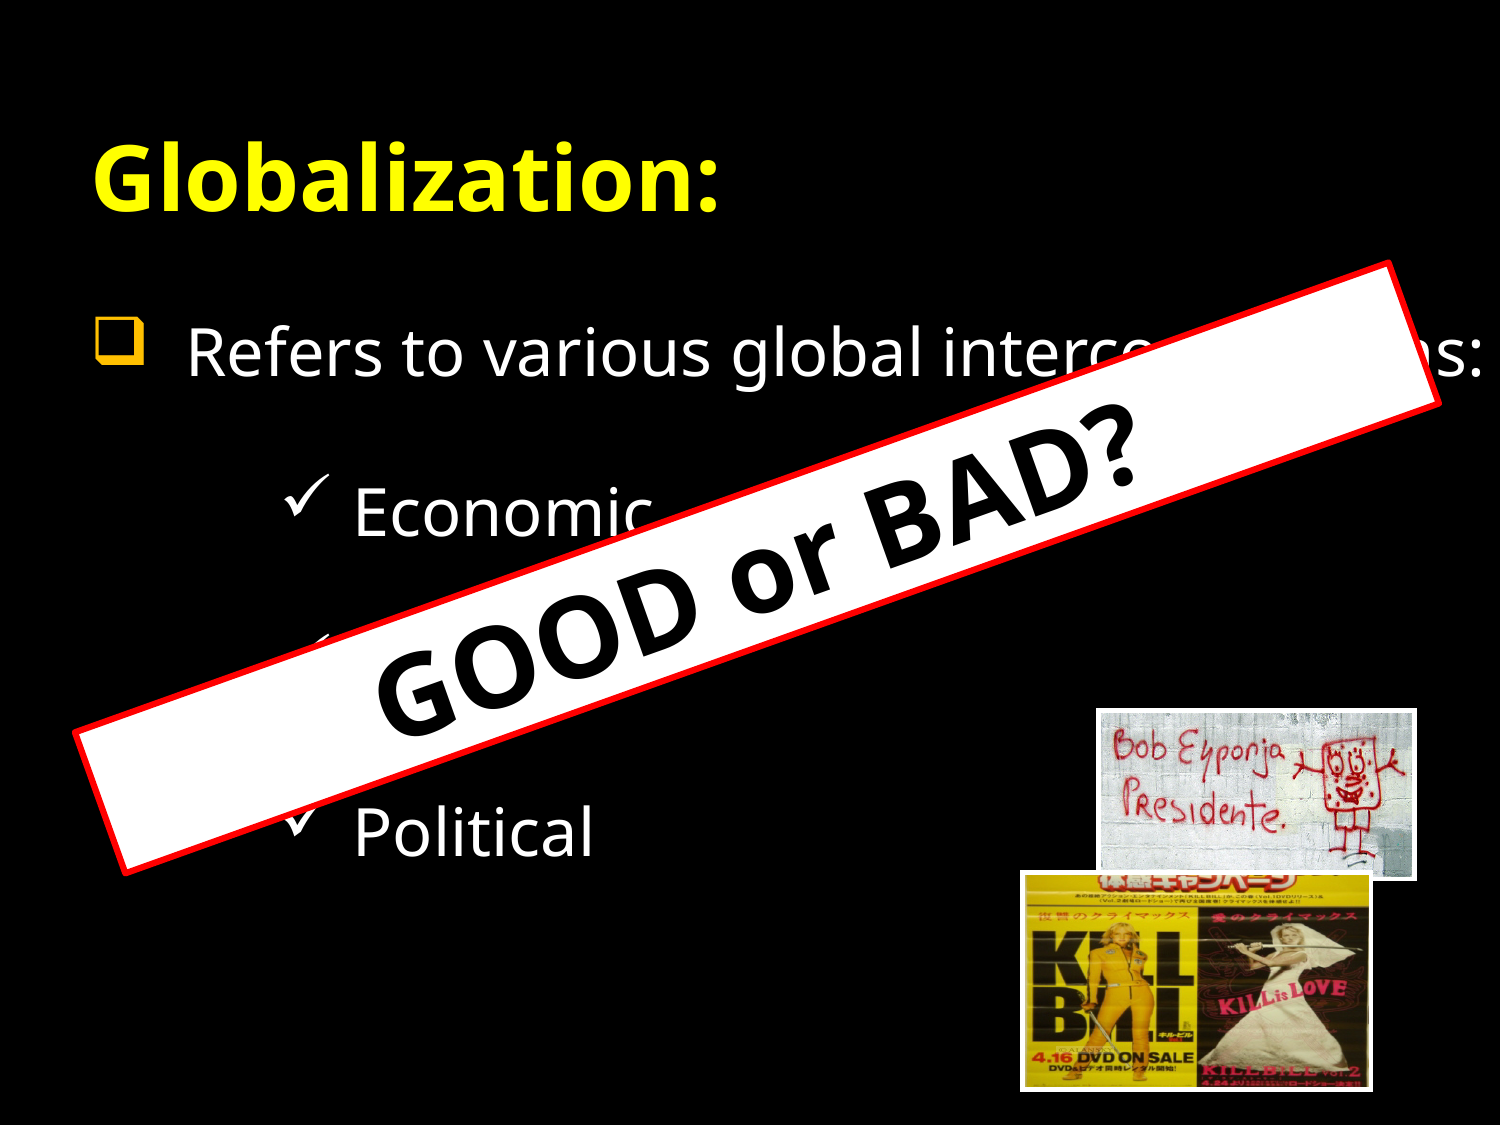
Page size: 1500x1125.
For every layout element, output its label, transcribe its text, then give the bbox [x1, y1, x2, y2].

text_box GOOD or BAD? [74, 262, 1439, 874]
picture [1024, 712, 1413, 1088]
text_box Globalization: Refers to various global interconnections: Economic Social Political [75, 112, 1500, 957]
